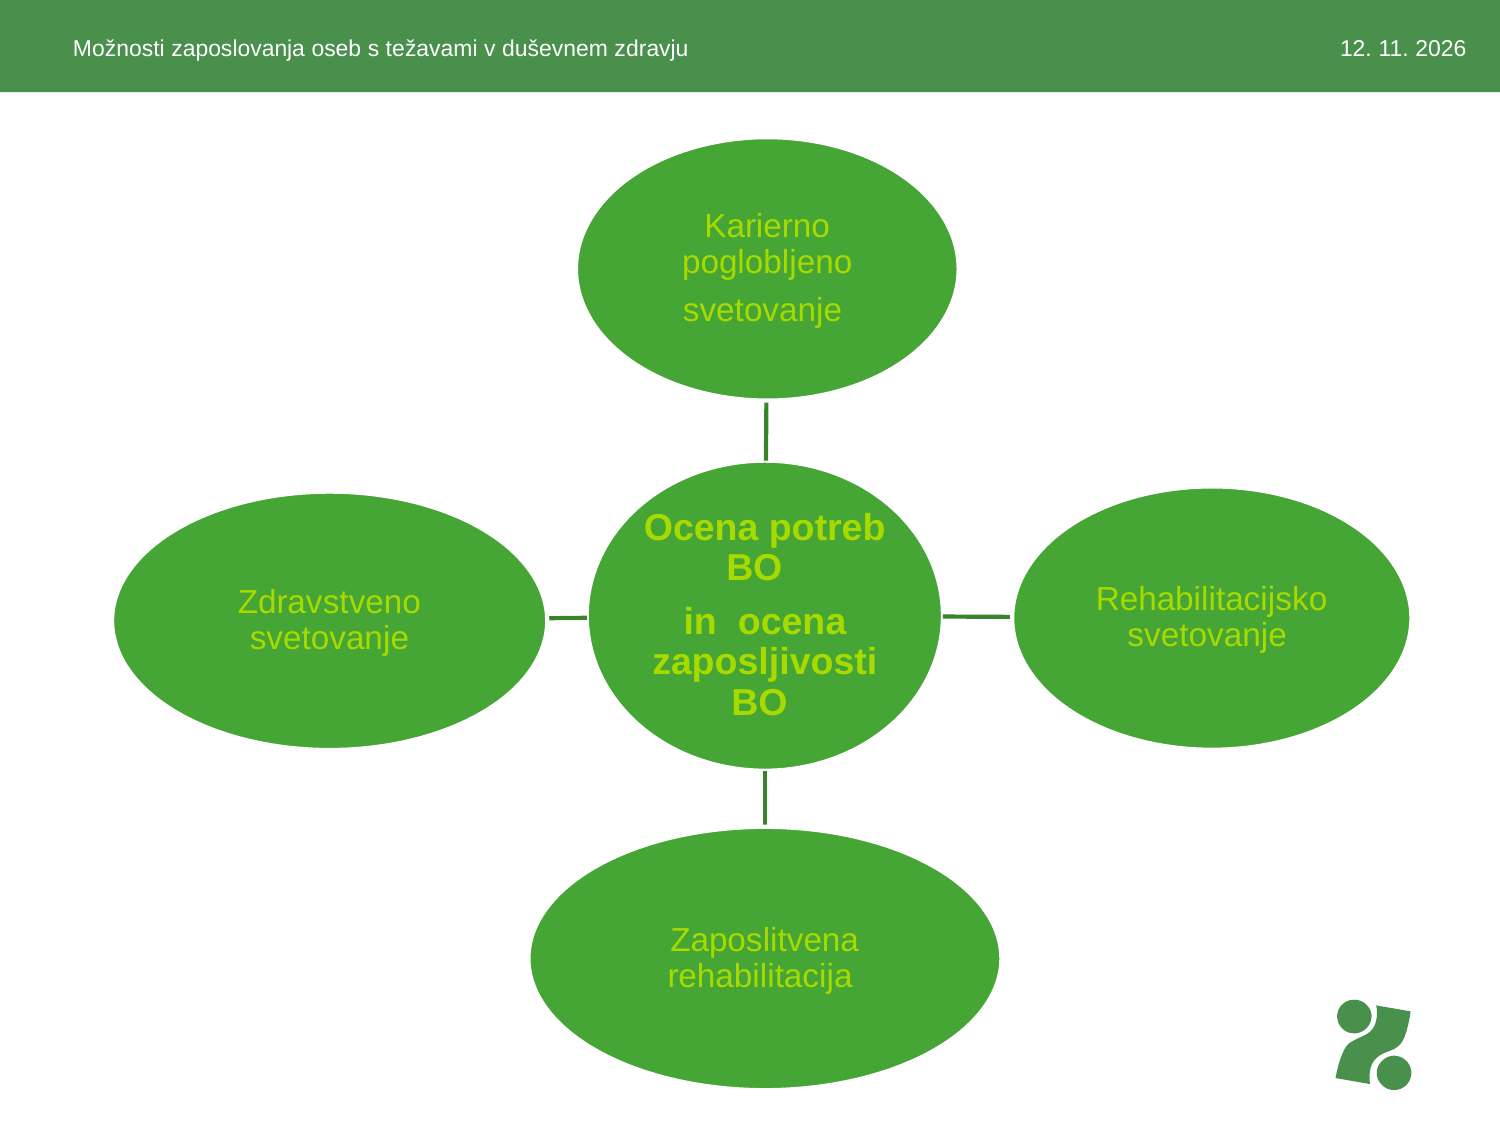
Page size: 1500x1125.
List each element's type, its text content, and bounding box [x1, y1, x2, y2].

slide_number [1116, 33, 1467, 79]
footer Možnosti zaposlovanja oseb s težavami v duševnem zdravju [72, 33, 751, 70]
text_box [100, 136, 1412, 1095]
